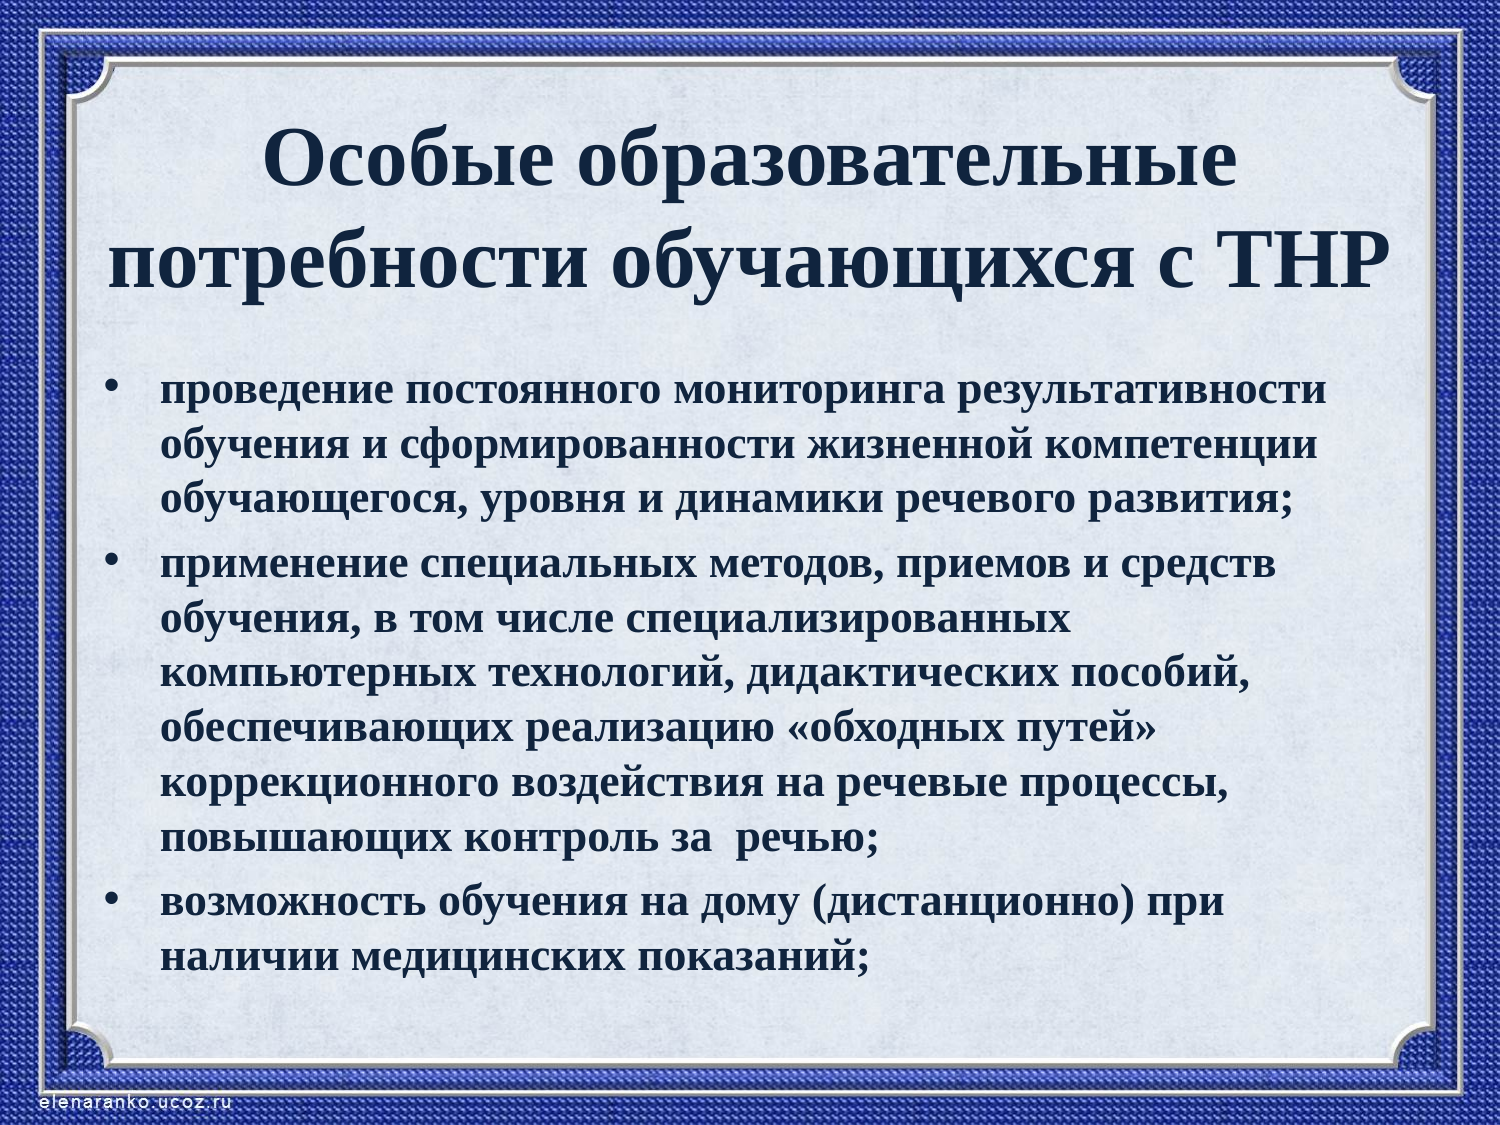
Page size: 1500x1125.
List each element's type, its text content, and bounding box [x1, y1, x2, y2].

title Особые образовательные потребности обучающихся с ТНР [88, 78, 1412, 327]
picture [0, 0, 1500, 1125]
list проведение постоянного мониторинга результативности обучения и сформированности жизненной компетенции обучающегося, уровня и динамики речевого развития; применение специальных методов, приемов и средств обучения, в том числе специализированных компьютерных технологий, дидактических пособий, обеспечивающих реализацию «обходных путей» коррекционного воздействия на речевые процессы, повышающих контроль за речью; возможность обучения на дому (дистанционно) при наличии медицинских показаний; [88, 349, 1412, 1047]
